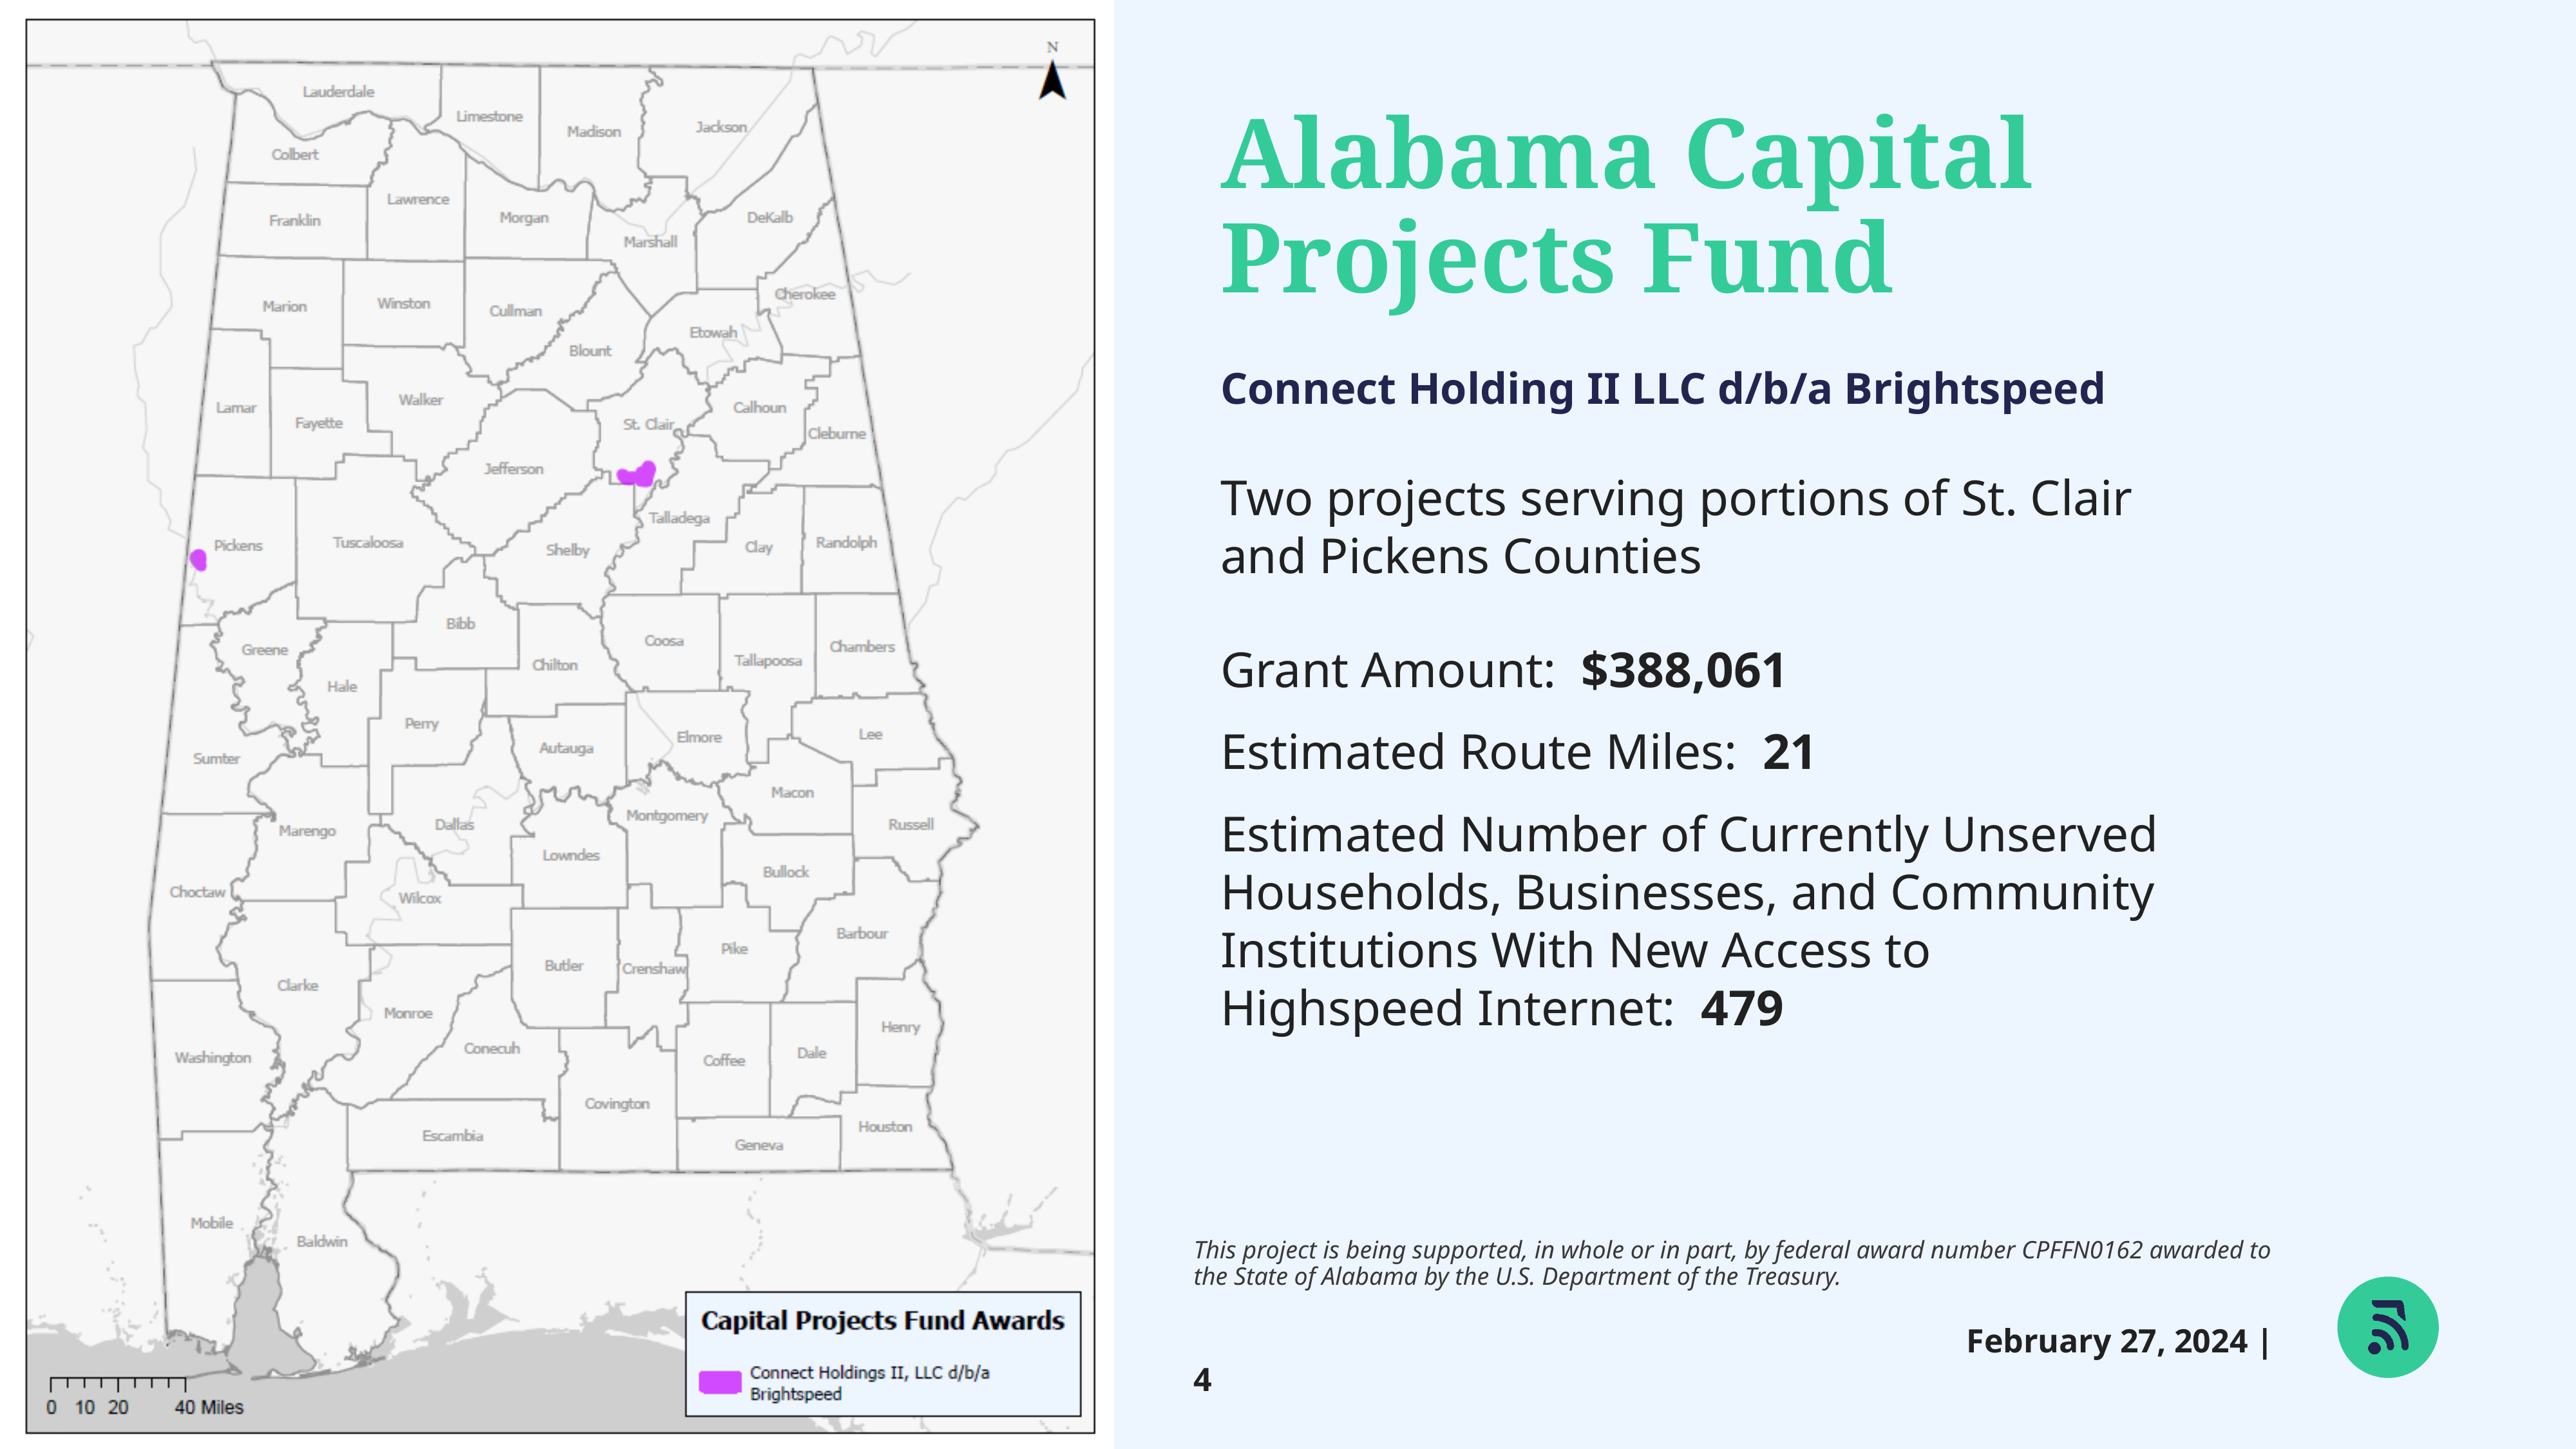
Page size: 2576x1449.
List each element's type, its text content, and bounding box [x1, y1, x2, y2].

picture [0, 0, 1114, 1449]
list Alabama Capital Projects Fund [1211, 100, 2432, 321]
list This project is being supported, in whole or in part, by federal award number CPFFN0162 awarded to the State of Alabama by the U.S. Department of the Treasury. February 27, 2024 | 4 [1184, 1233, 2297, 1401]
picture [2368, 1300, 2409, 1354]
list Connect Holding II LLC d/b/a Brightspeed [1211, 363, 2432, 421]
list Two projects serving portions of St. Clair and Pickens Counties Grant Amount: $388,061 Estimated Route Miles: 21 Estimated Number of Currently Unserved Households, Businesses, and Community Institutions With New Access to Highspeed Internet: 479 [1211, 462, 2179, 1164]
